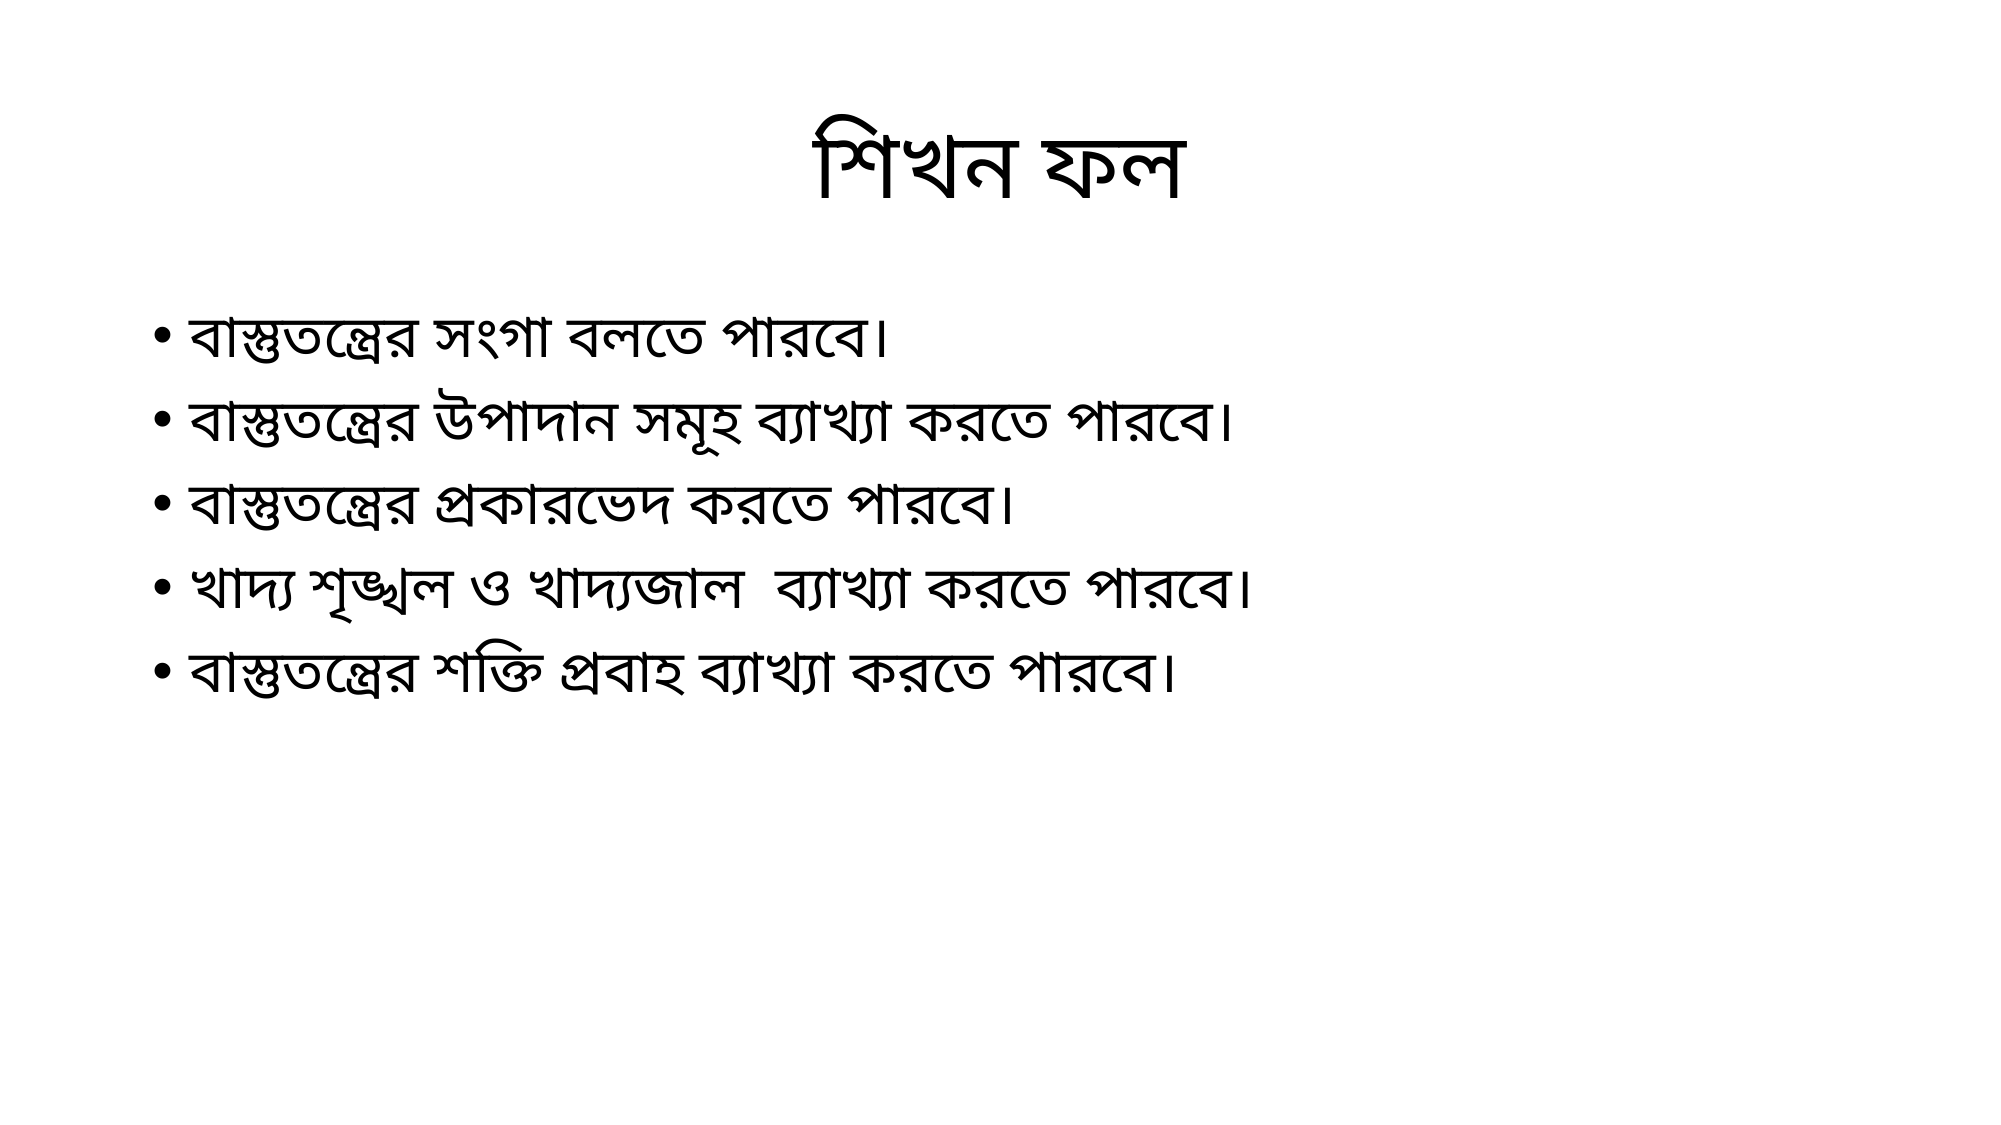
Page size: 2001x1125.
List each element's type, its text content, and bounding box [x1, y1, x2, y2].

title শিখন ফল [137, 59, 1863, 278]
list বাস্তুতন্ত্রের সংগা বলতে পারবে। বাস্তুতন্ত্রের উপাদান সমূহ ব্যাখ্যা করতে পারবে। বাস্তুতন্ত্রের প্রকারভেদ করতে পারবে। খাদ্য শৃঙ্খল ও খাদ্যজাল ব্যাখ্যা করতে পারবে। বাস্তুতন্ত্রের শক্তি প্রবাহ ব্যাখ্যা করতে পারবে। [137, 299, 1863, 742]
